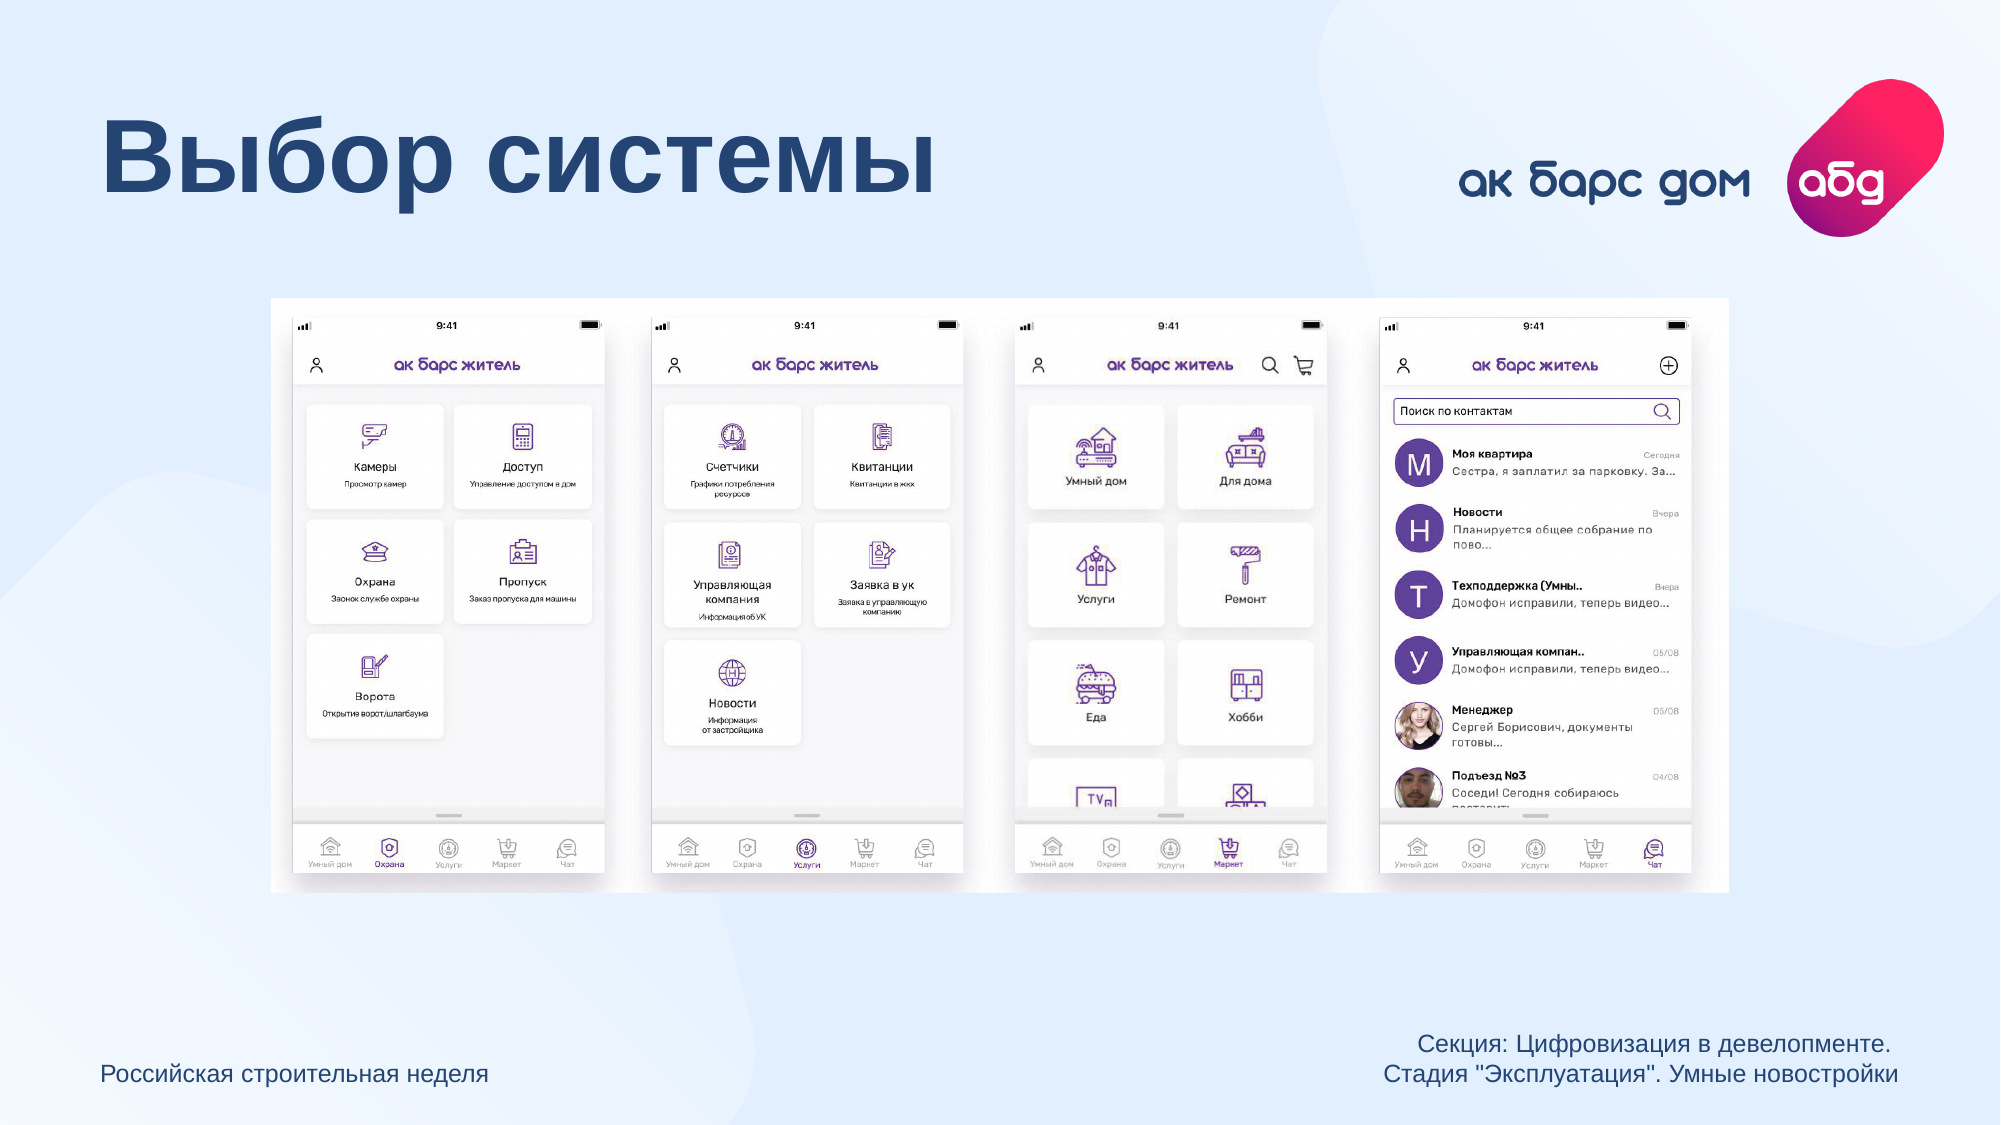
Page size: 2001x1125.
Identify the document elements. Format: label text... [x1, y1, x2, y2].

footer Секция: Цифровизация в девелопменте. Стадия "Эксплуатация". Умные новостройки [1239, 1042, 1915, 1103]
picture [0, 0, 2001, 1125]
slide_number Российская строительная неделя [85, 1042, 536, 1103]
title Выбор системы [85, 94, 1350, 237]
